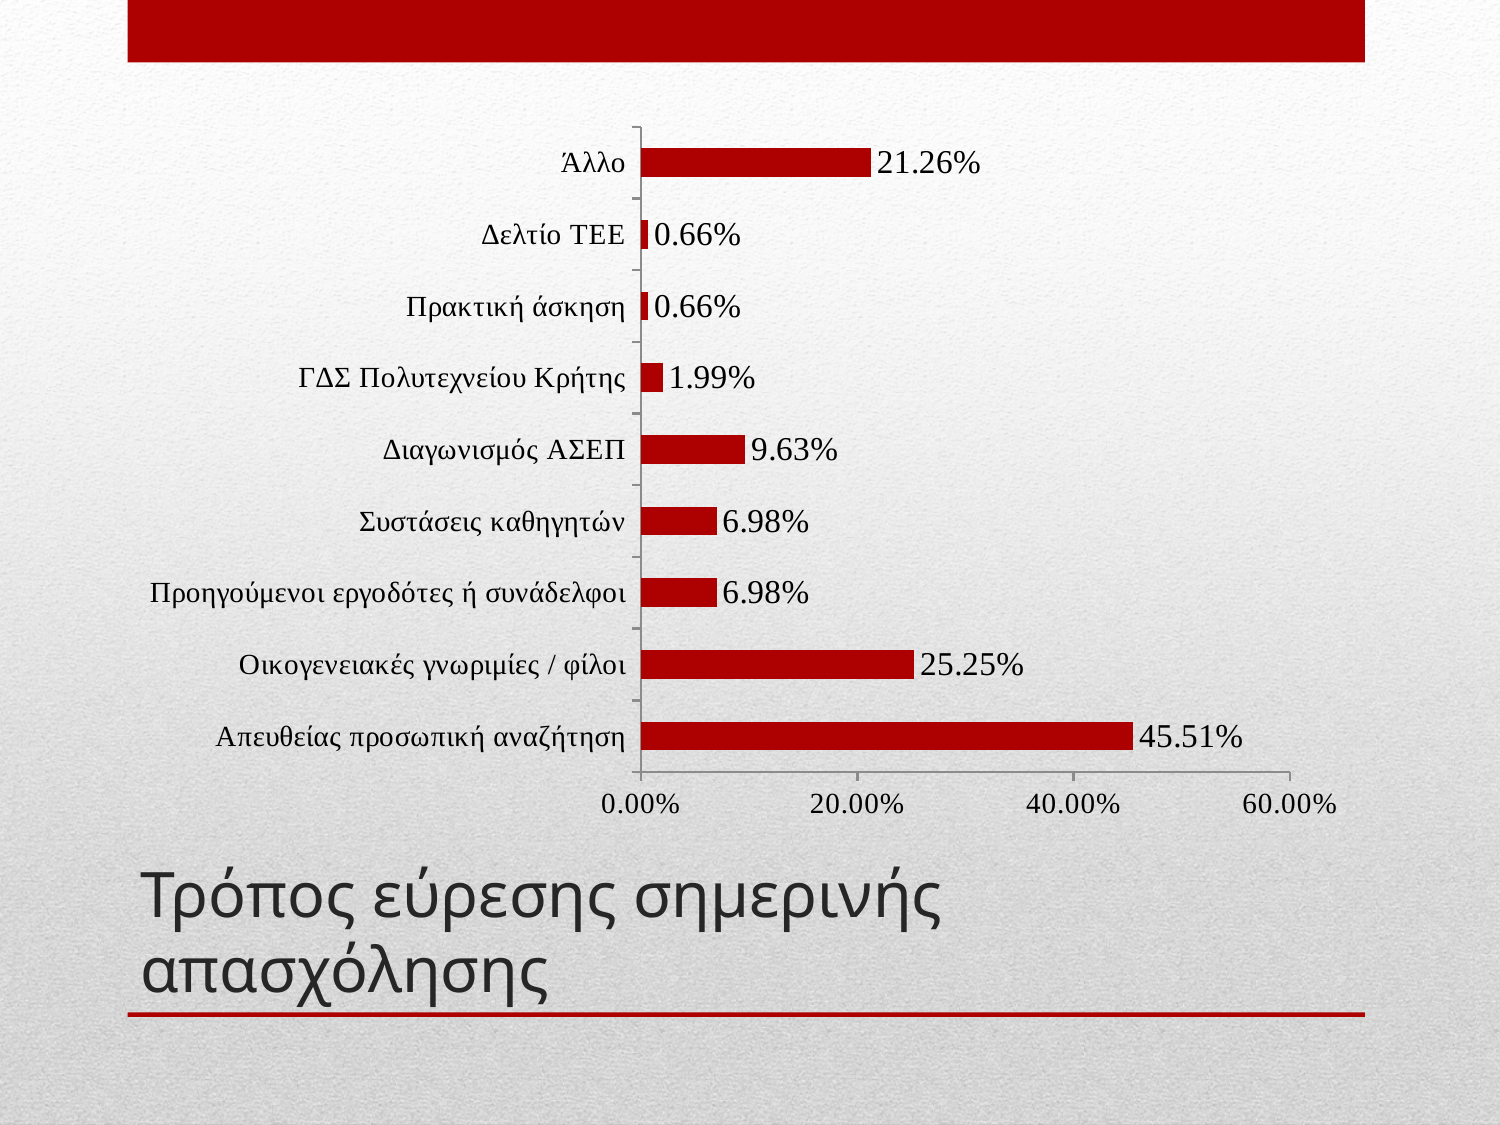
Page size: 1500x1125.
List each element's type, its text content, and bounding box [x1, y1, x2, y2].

title Τρόπος εύρεσης σημερινής απασχόλησης [125, 846, 1238, 1013]
chart [124, 111, 1364, 835]
